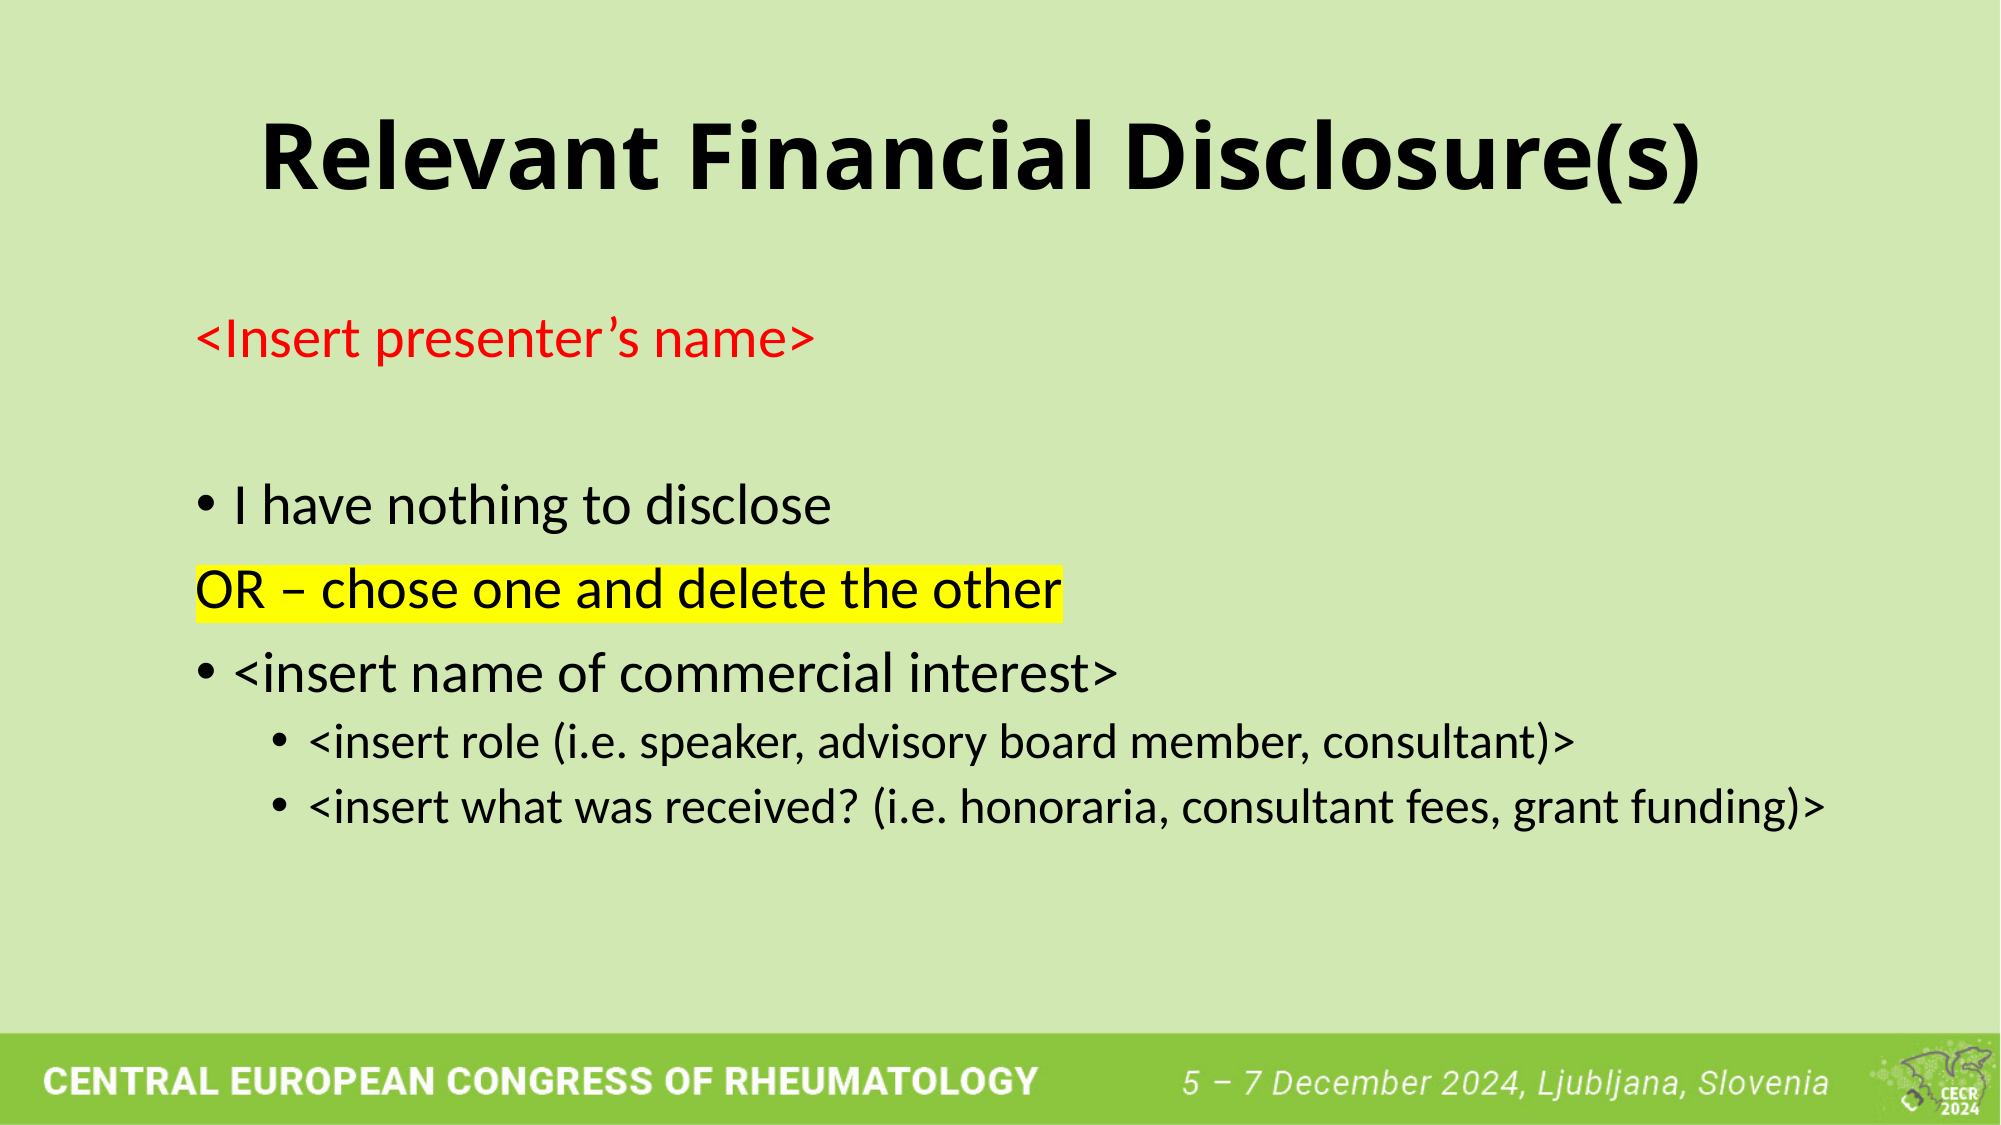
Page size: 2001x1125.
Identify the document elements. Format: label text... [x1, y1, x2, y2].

list <Insert presenter’s name> I have nothing to disclose OR – chose one and delete the other <insert name of commercial interest> <insert role (i.e. speaker, advisory board member, consultant)> <insert what was received? (i.e. honoraria, consultant fees, grant funding)> [180, 299, 1863, 1014]
title Relevant Financial Disclosure(s) [243, 50, 1926, 269]
picture [0, 0, 2001, 1125]
